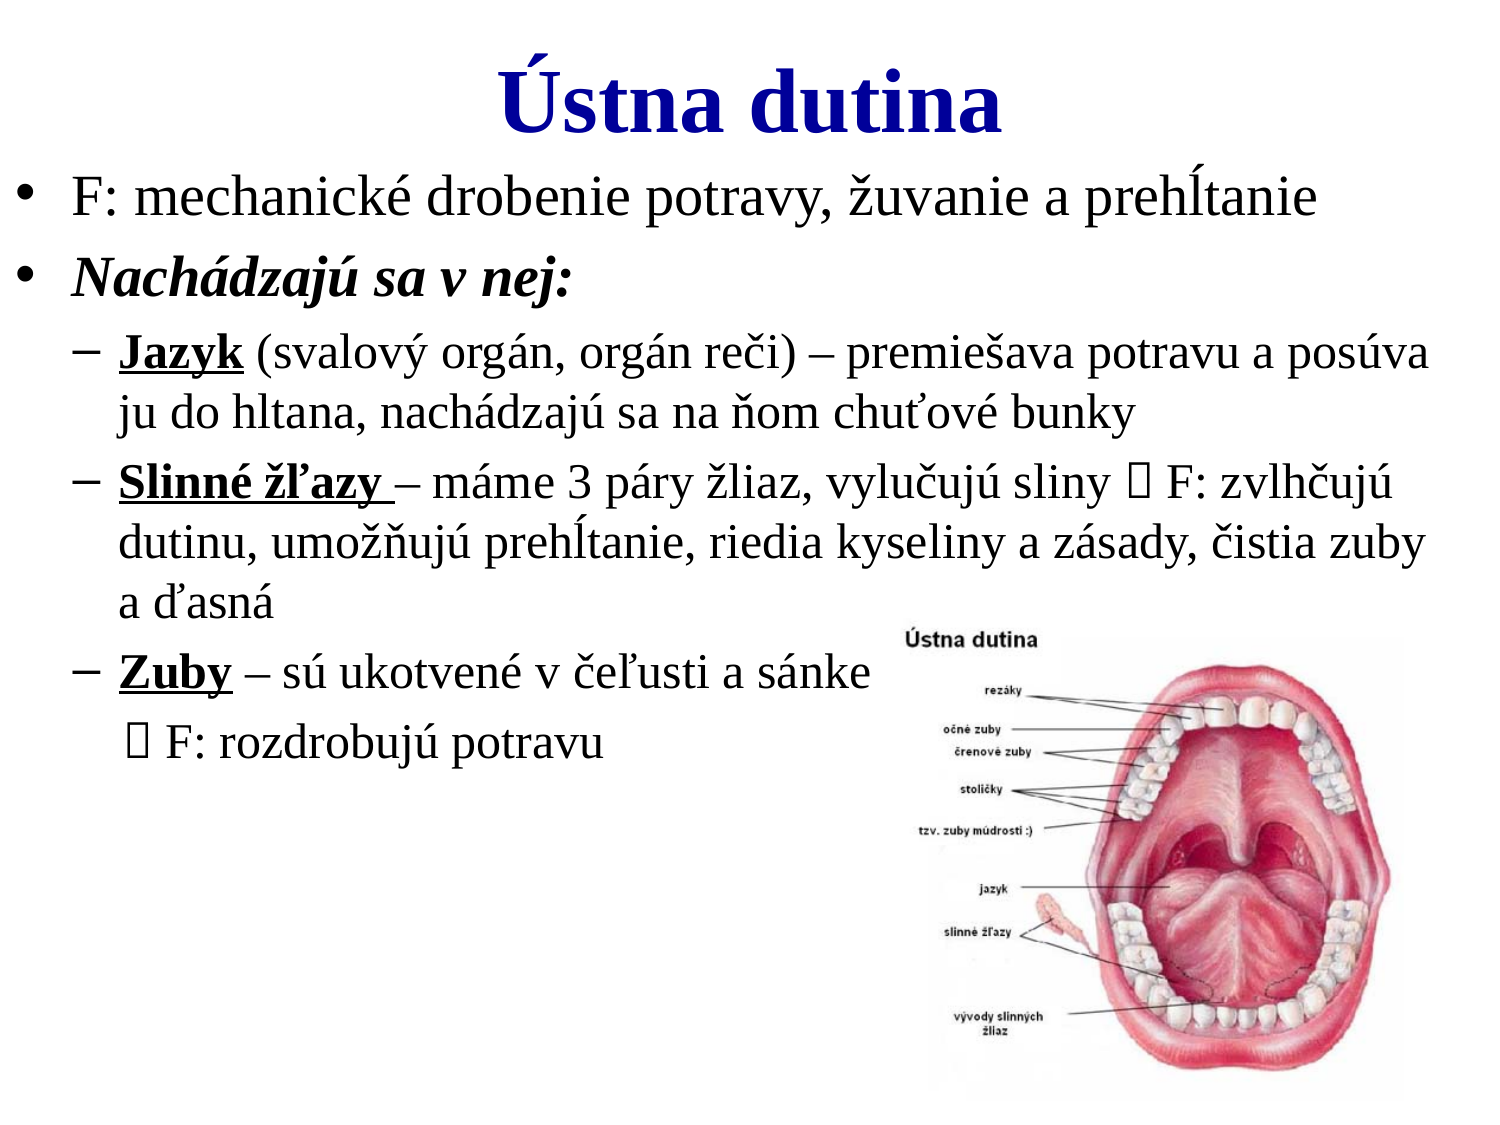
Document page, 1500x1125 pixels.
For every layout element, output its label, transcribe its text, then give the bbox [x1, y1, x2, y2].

title Ústna dutina [75, 19, 1425, 149]
list F: mechanické drobenie potravy, žuvanie a prehĺtanie Nachádzajú sa v nej: Jazyk (svalový orgán, orgán reči) – premiešava potravu a posúva ju do hltana, nachádzajú sa na ňom chuťové bunky Slinné žľazy – máme 3 páry žliaz, vylučujú sliny  F: zvlhčujú dutinu, umožňujú prehĺtanie, riedia kyseliny a zásady, čistia zuby a ďasná Zuby – sú ukotvené v čeľusti a sánke  F: rozdrobujú potravu [0, 149, 1471, 1125]
picture [891, 609, 1426, 1119]
